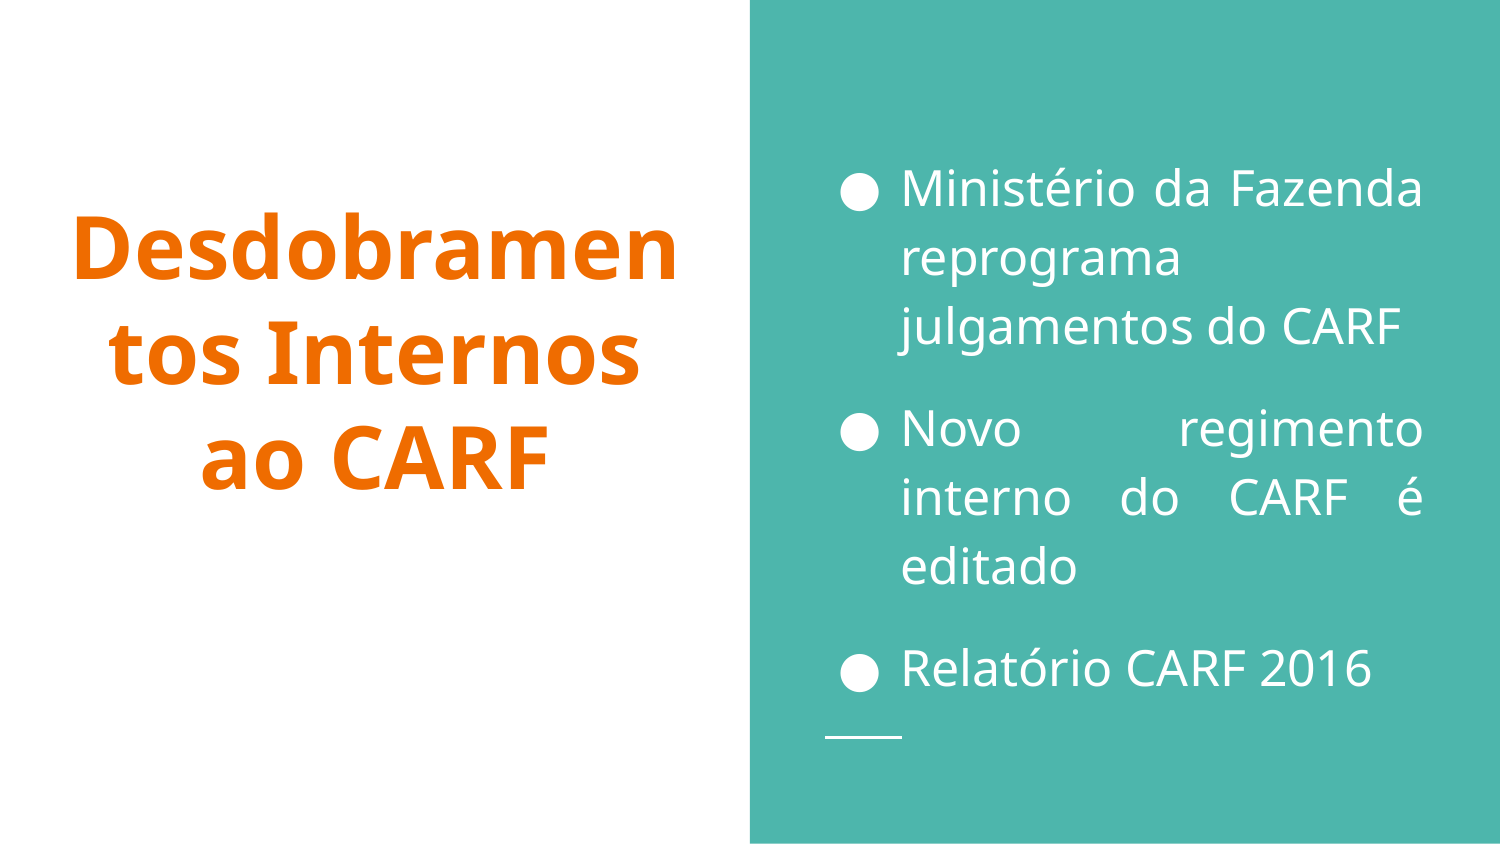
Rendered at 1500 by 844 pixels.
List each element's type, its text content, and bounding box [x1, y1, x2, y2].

list Ministério da Fazenda reprograma julgamentos do CARF Novo regimento interno do CARF é editado Relatório CARF 2016 [810, 118, 1440, 725]
title Desdobramentos Internos ao CARF [43, 247, 708, 523]
